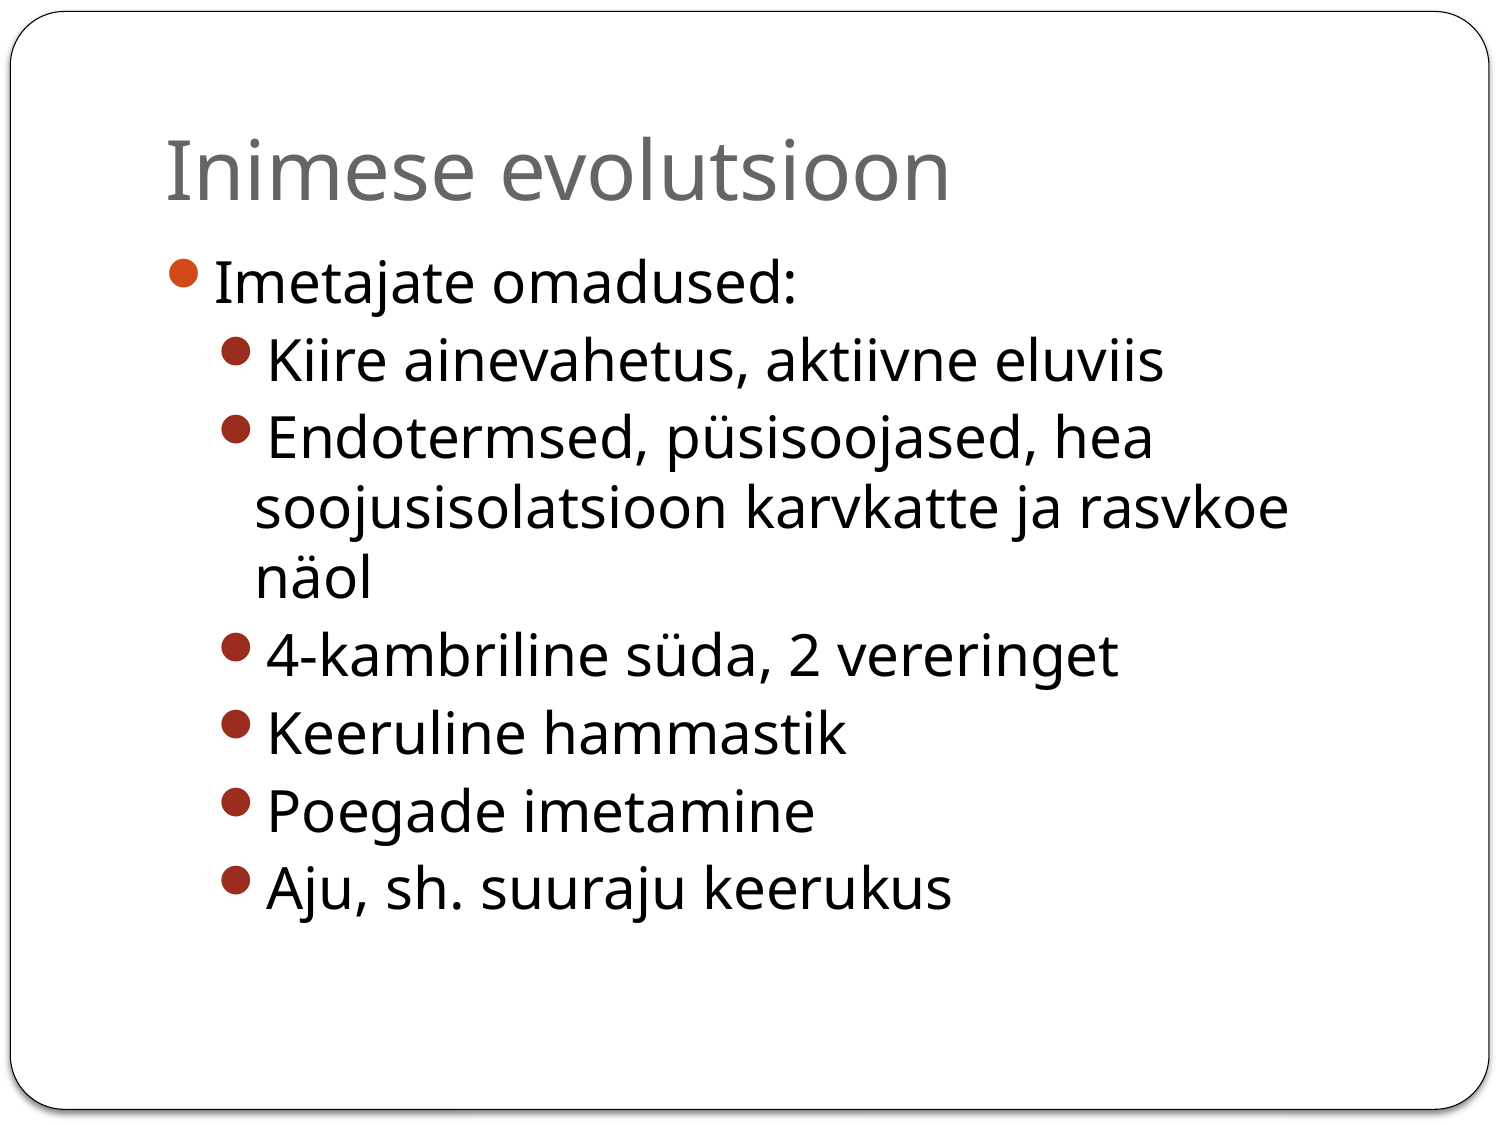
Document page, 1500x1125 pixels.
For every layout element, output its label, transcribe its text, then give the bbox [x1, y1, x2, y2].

title Inimese evolutsioon [149, 44, 1426, 233]
list Imetajate omadused: Kiire ainevahetus, aktiivne eluviis Endotermsed, püsisoojased, hea soojusisolatsioon karvkatte ja rasvkoe näol 4-kambriline süda, 2 vereringet Keeruline hammastik Poegade imetamine Aju, sh. suuraju keerukus [149, 237, 1426, 988]
